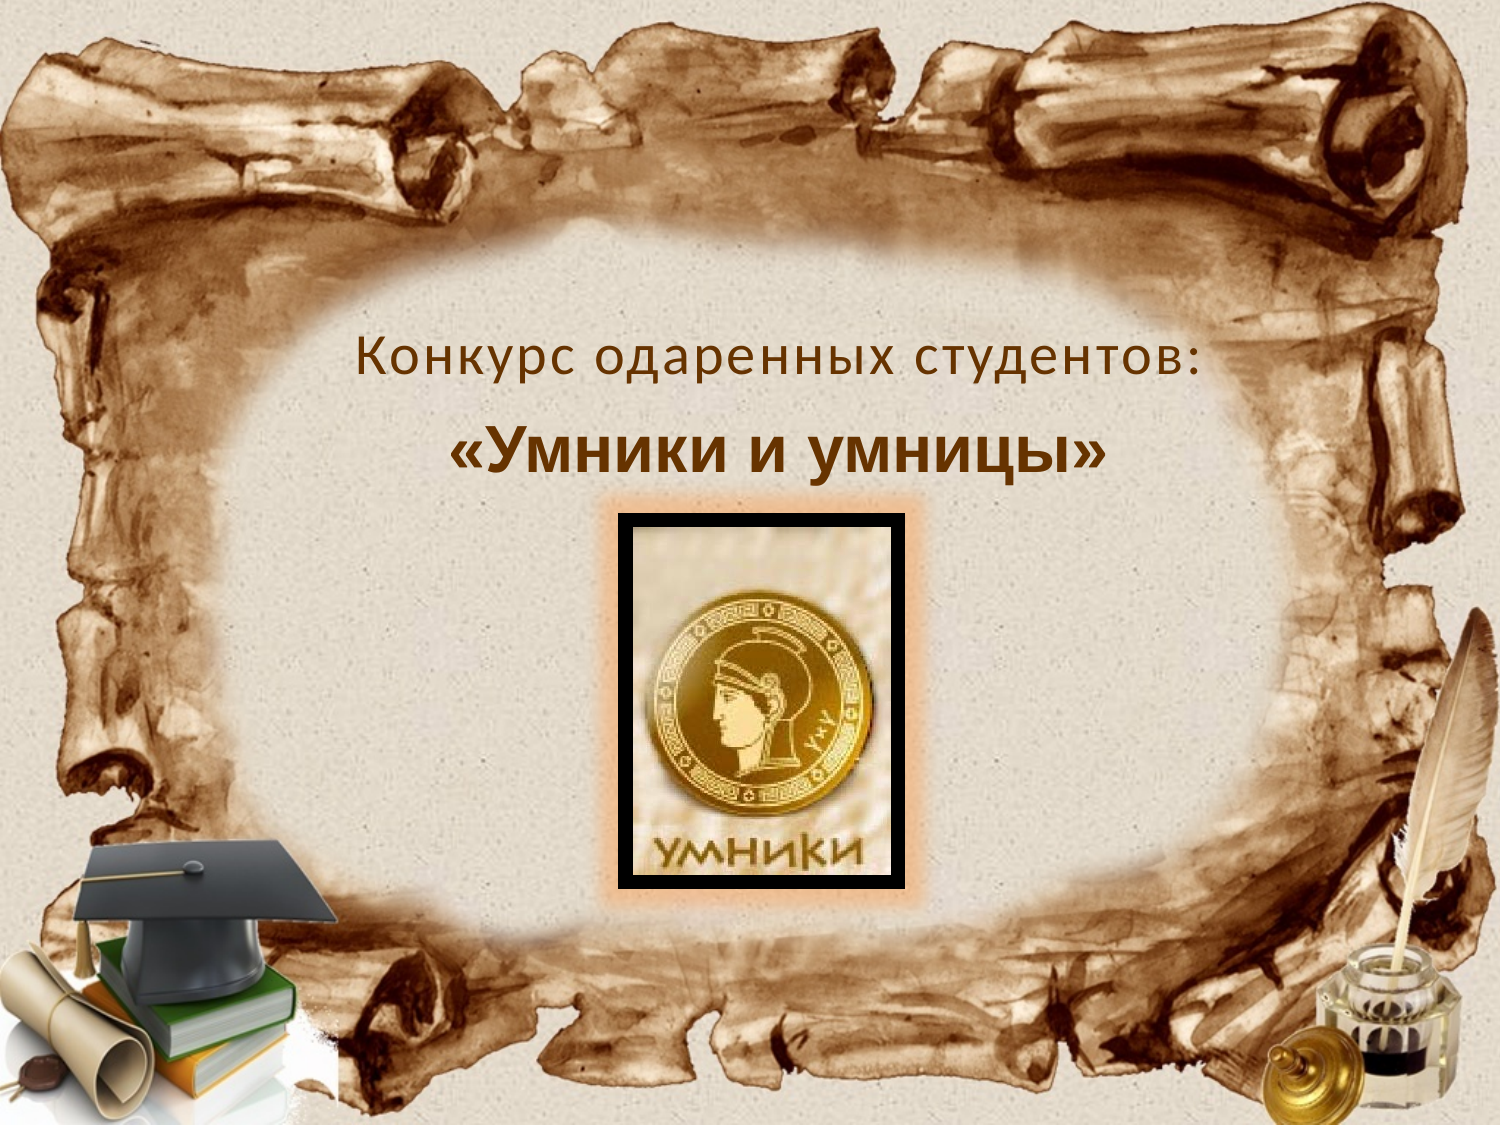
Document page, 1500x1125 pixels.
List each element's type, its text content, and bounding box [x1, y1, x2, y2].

title Конкурс одаренных студентов: [281, 257, 1278, 446]
picture [0, 0, 1500, 1125]
subtitle «Умники и умницы» [327, 398, 1231, 687]
